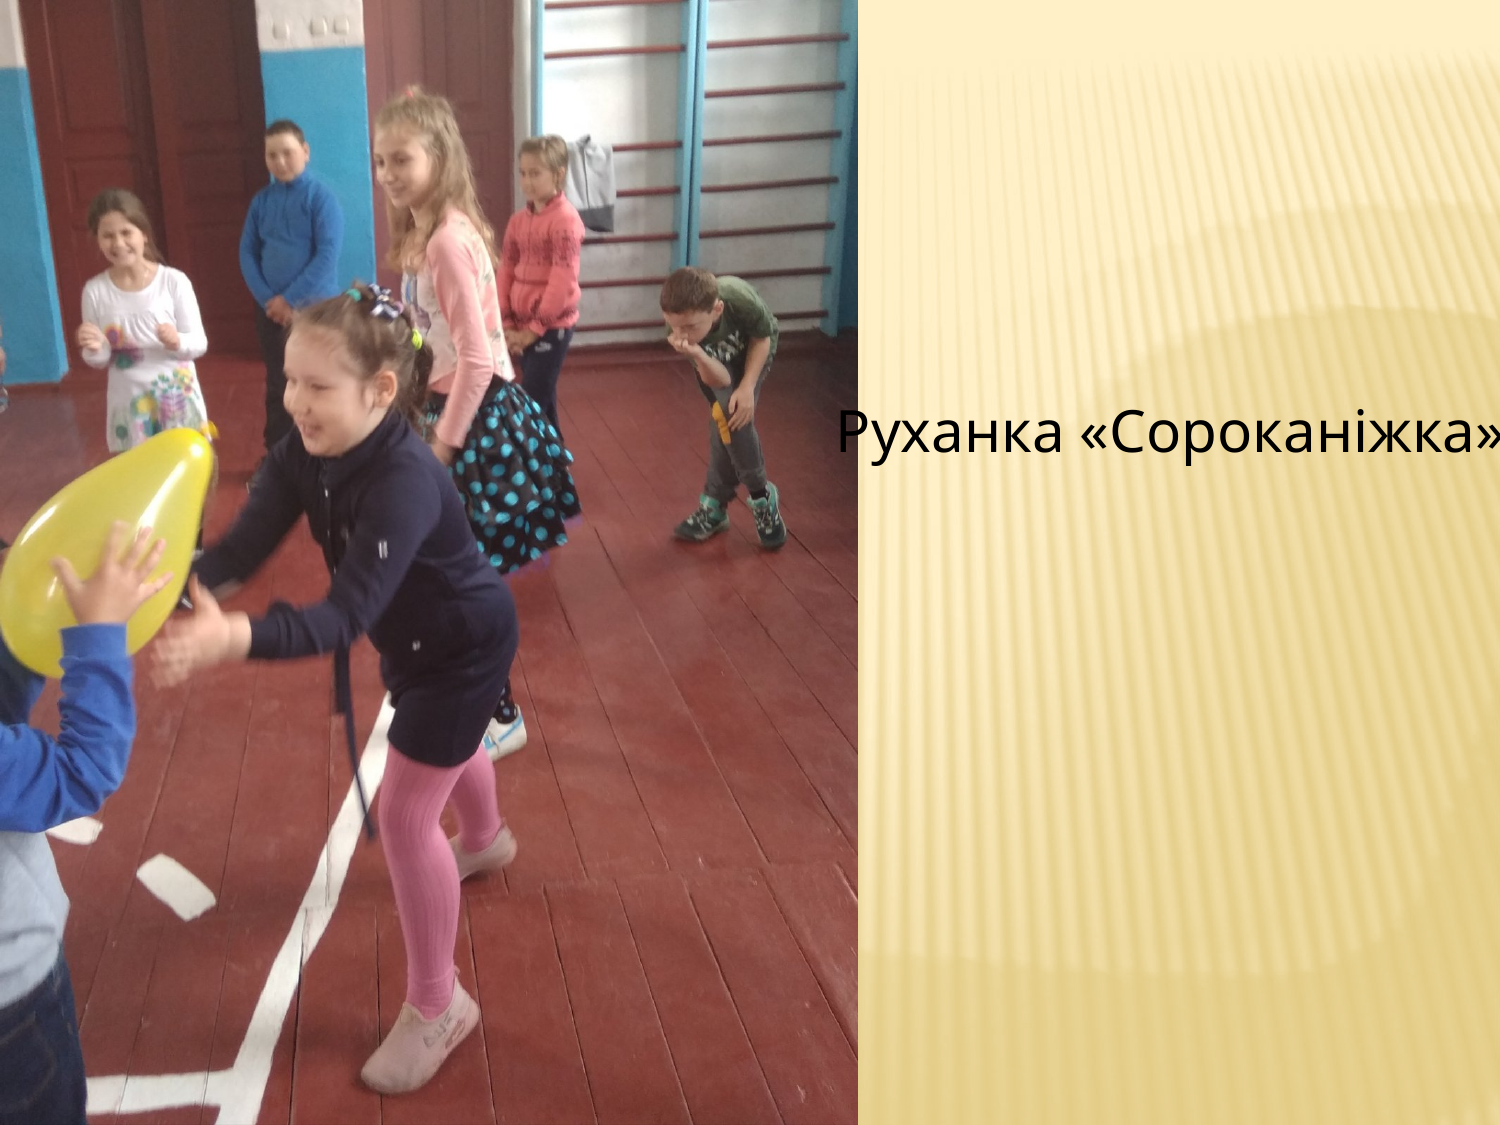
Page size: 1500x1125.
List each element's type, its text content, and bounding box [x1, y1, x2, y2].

picture [0, 0, 859, 1125]
text_box Руханка «Сороканіжка» [868, 386, 1500, 472]
